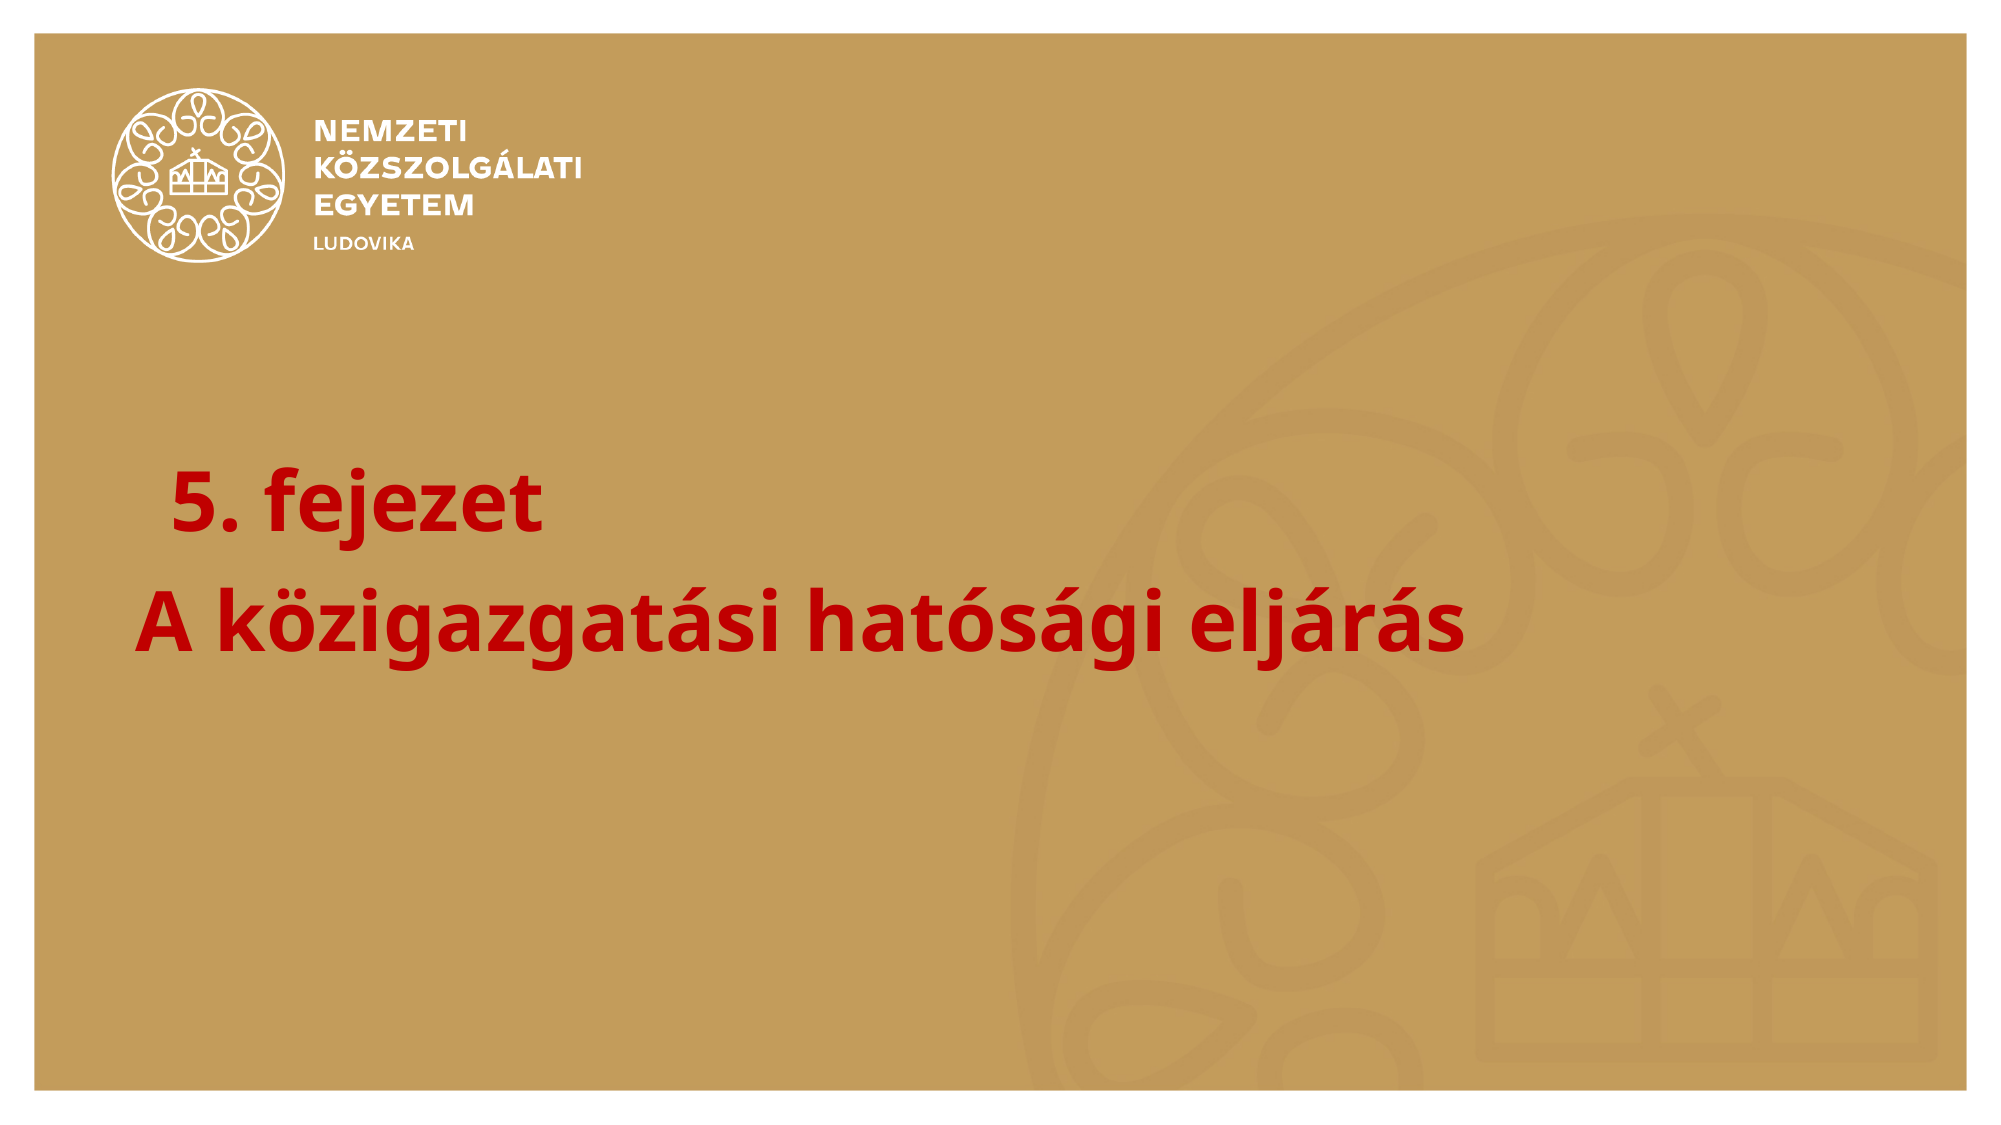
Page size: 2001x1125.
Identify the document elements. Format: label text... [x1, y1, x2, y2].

title A közigazgatási hatósági eljárás [120, 547, 1903, 678]
picture [0, 0, 2001, 1125]
text_box 5. fejezet [156, 440, 561, 556]
